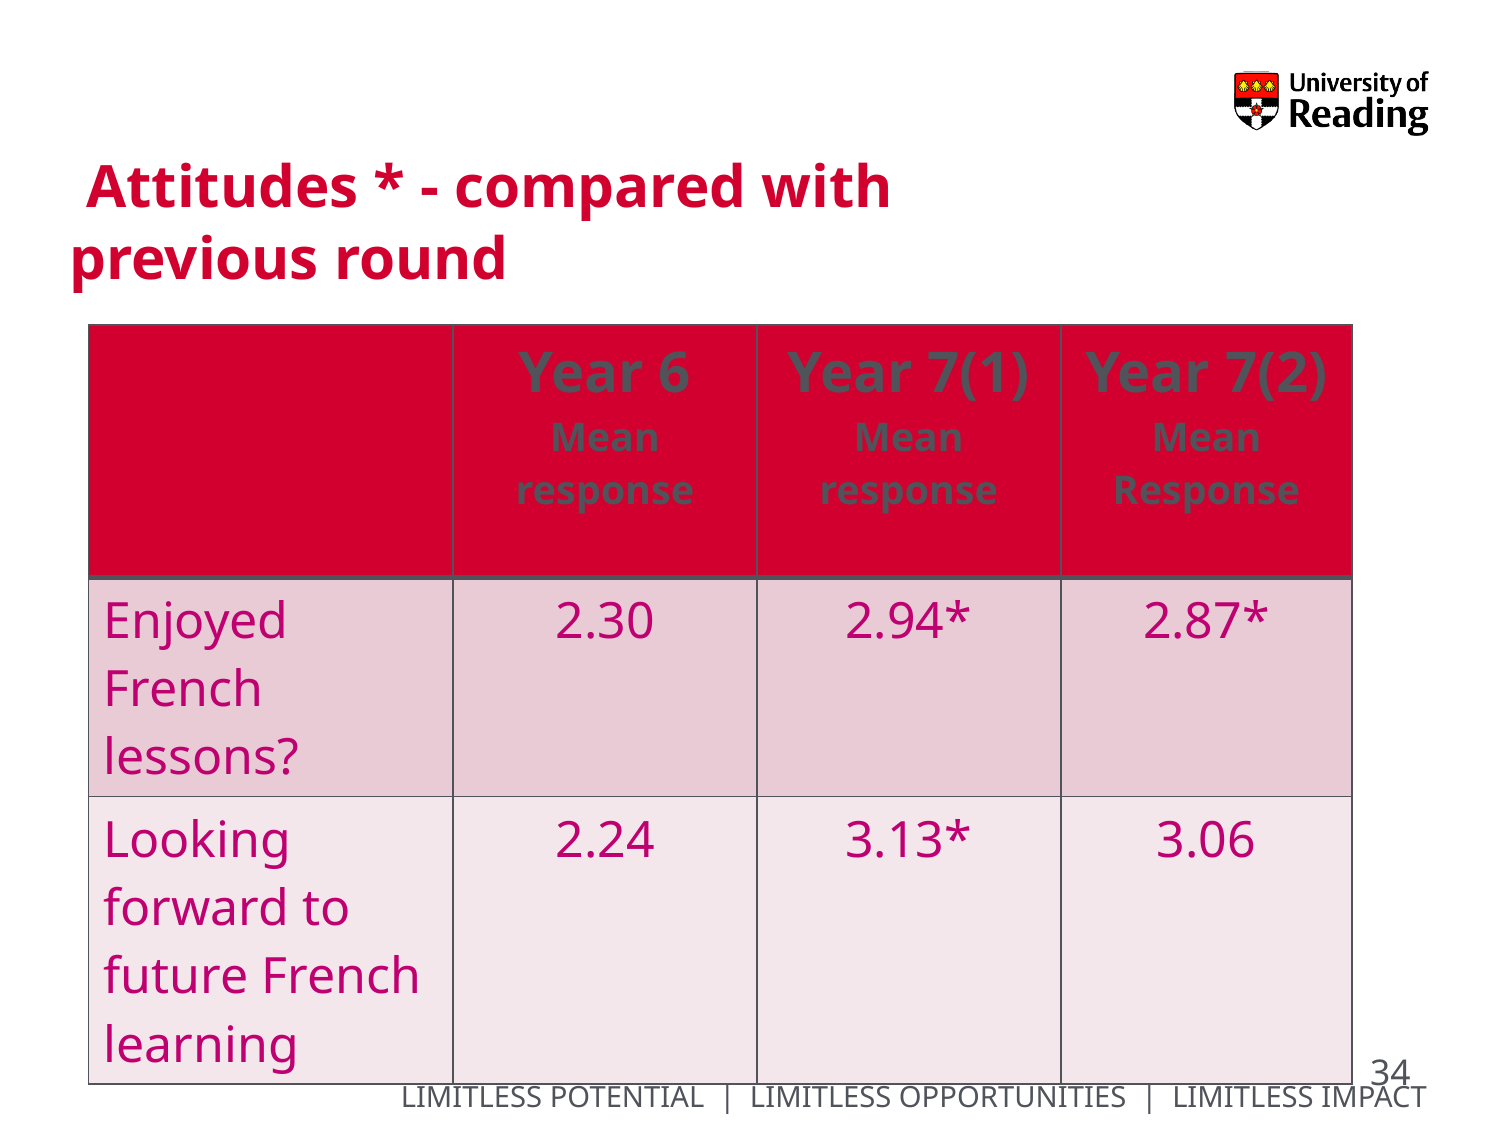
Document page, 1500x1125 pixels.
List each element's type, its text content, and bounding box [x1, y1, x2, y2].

table_cell Enjoyed French lessons? [89, 580, 452, 796]
table_cell 3.13* [758, 797, 1060, 1083]
table_cell 2.24 [454, 797, 756, 1083]
table_header Year 7(1) Mean response [758, 326, 1060, 575]
table_cell 2.94* [758, 580, 1060, 796]
table_header [89, 326, 452, 575]
table_header Year 6 Mean response [454, 326, 756, 575]
table_cell 2.30 [454, 580, 756, 796]
table_cell Looking forward to future French learning [89, 797, 452, 1083]
table_cell 3.06 [1062, 797, 1351, 1083]
table_cell 2.87* [1062, 580, 1351, 796]
picture [1234, 71, 1429, 136]
slide_number 34 [1075, 1042, 1425, 1103]
table_header Year 7(2) Mean Response [1062, 326, 1351, 575]
title Attitudes * - compared with previous round [69, 137, 1428, 291]
